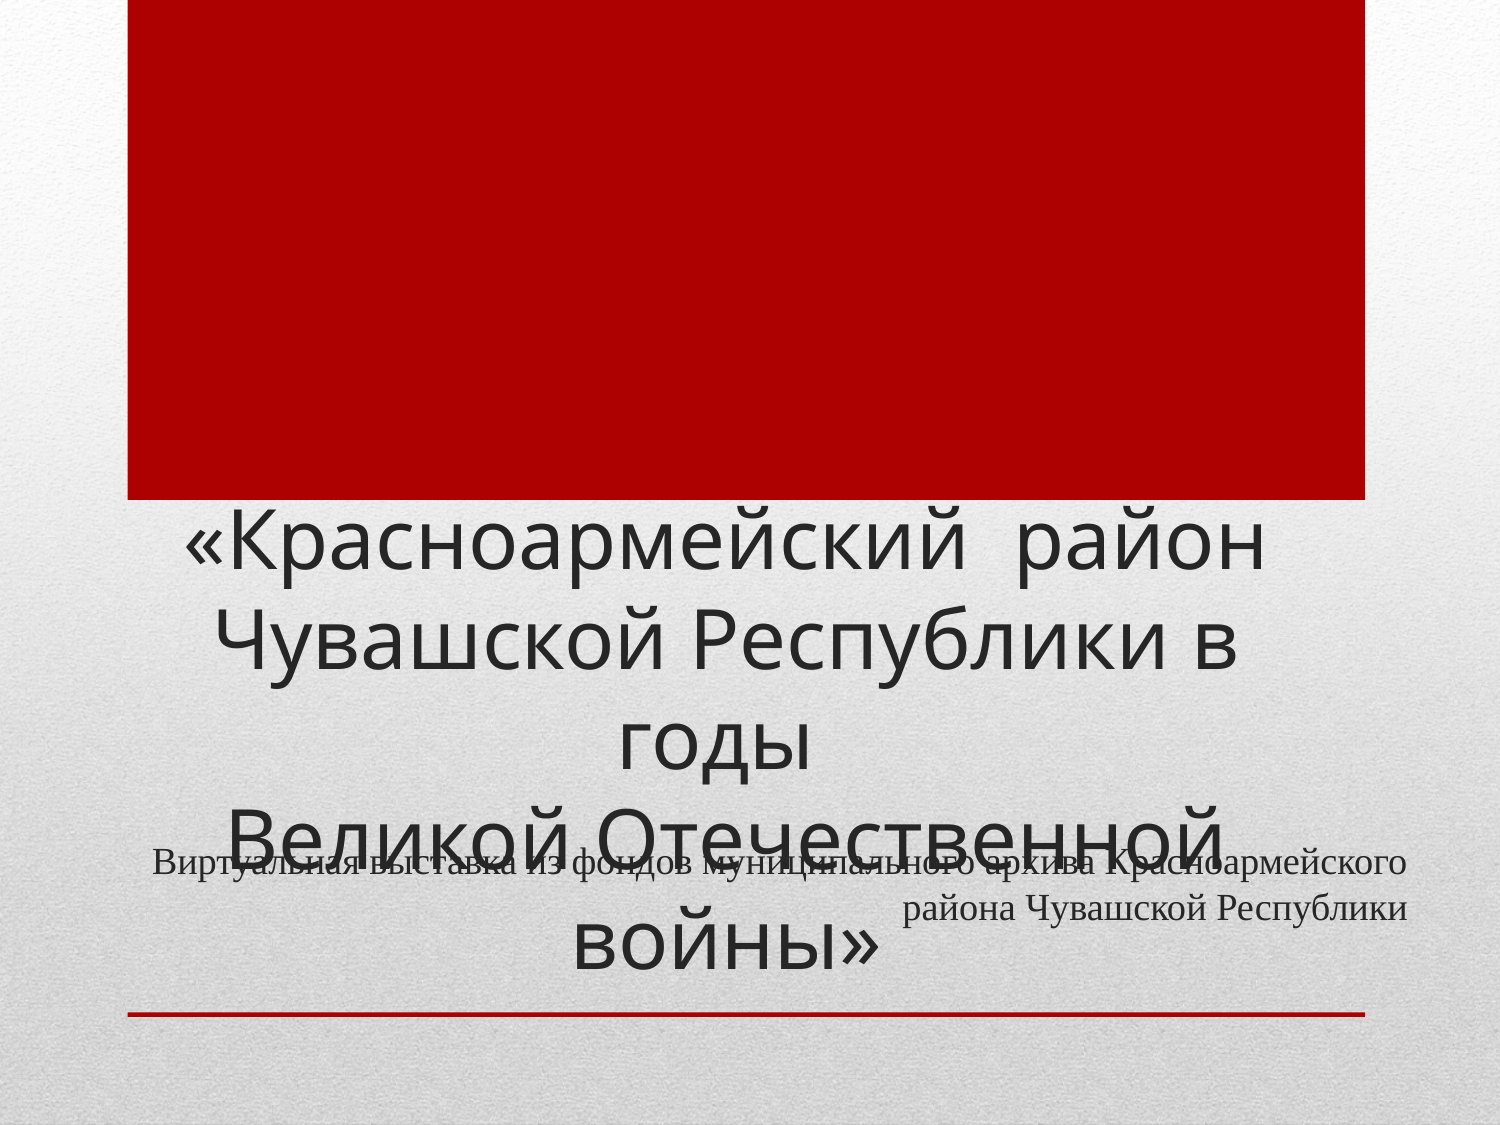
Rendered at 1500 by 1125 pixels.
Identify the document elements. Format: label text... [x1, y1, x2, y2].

title «Красноармейский район Чувашской Республики в годы Великой Отечественной войны» [88, 278, 1365, 811]
subtitle Виртуальная выставка из фондов муниципального архива Красноармейского района Чувашской Республики [125, 774, 1424, 938]
